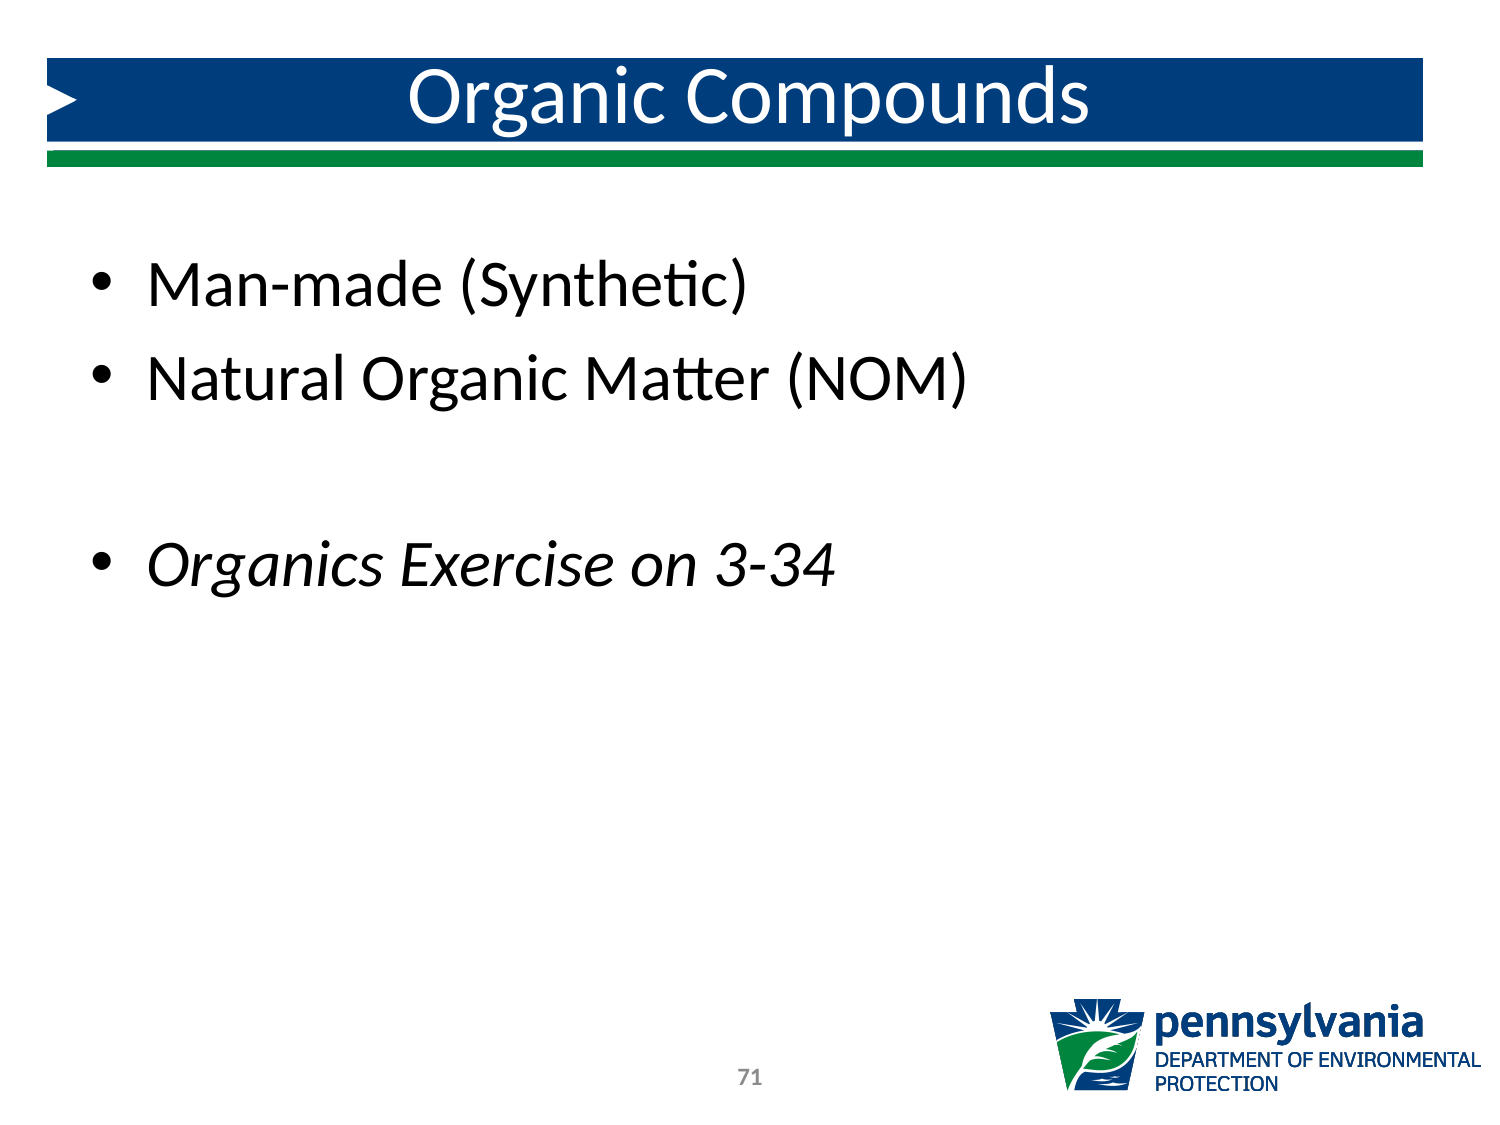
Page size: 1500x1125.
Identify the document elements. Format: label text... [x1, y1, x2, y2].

picture [1050, 999, 1481, 1091]
title Organic Compounds [75, 32, 1425, 175]
picture [47, 58, 75, 167]
list Man-made (Synthetic) Natural Organic Matter (NOM) Organics Exercise on 3-34 [75, 232, 1425, 1005]
slide_number 71 [575, 1045, 925, 1106]
